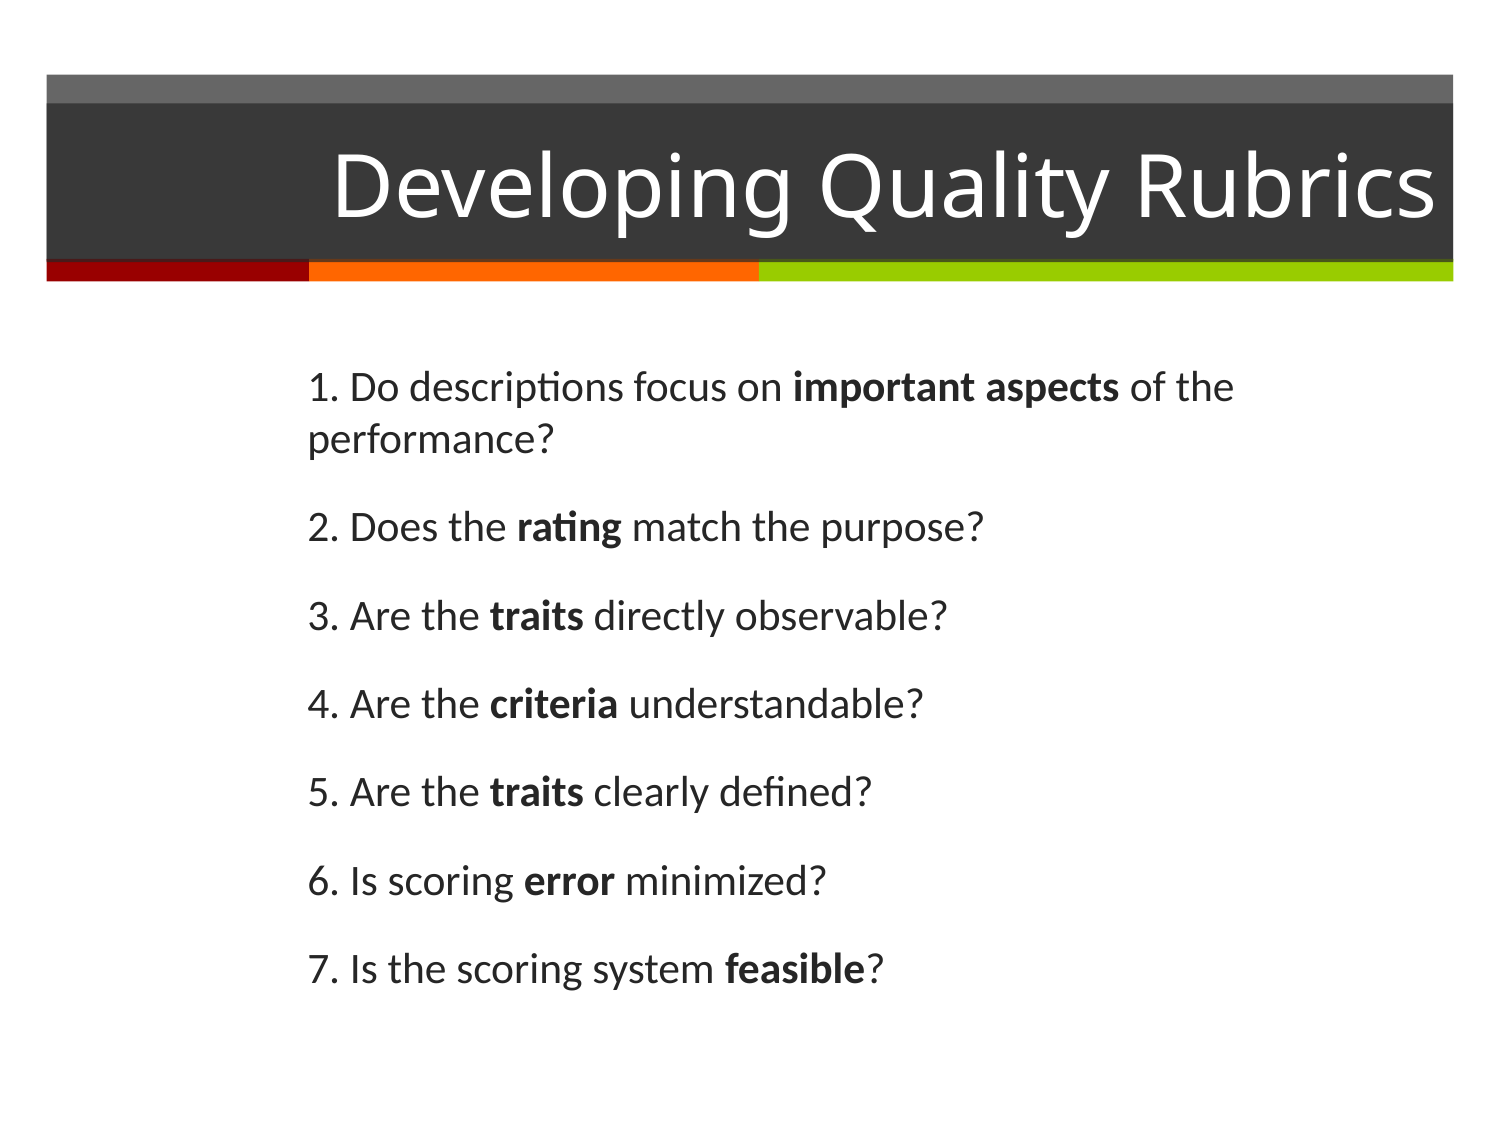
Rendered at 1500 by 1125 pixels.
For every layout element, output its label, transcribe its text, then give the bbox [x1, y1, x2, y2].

title Developing Quality Rubrics [46, 103, 1454, 263]
list 1. Do descriptions focus on important aspects of the performance? 2. Does the rating match the purpose? 3. Are the traits directly observable? 4. Are the criteria understandable? 5. Are the traits clearly defined? 6. Is scoring error minimized? 7. Is the scoring system feasible? [292, 350, 1454, 1005]
